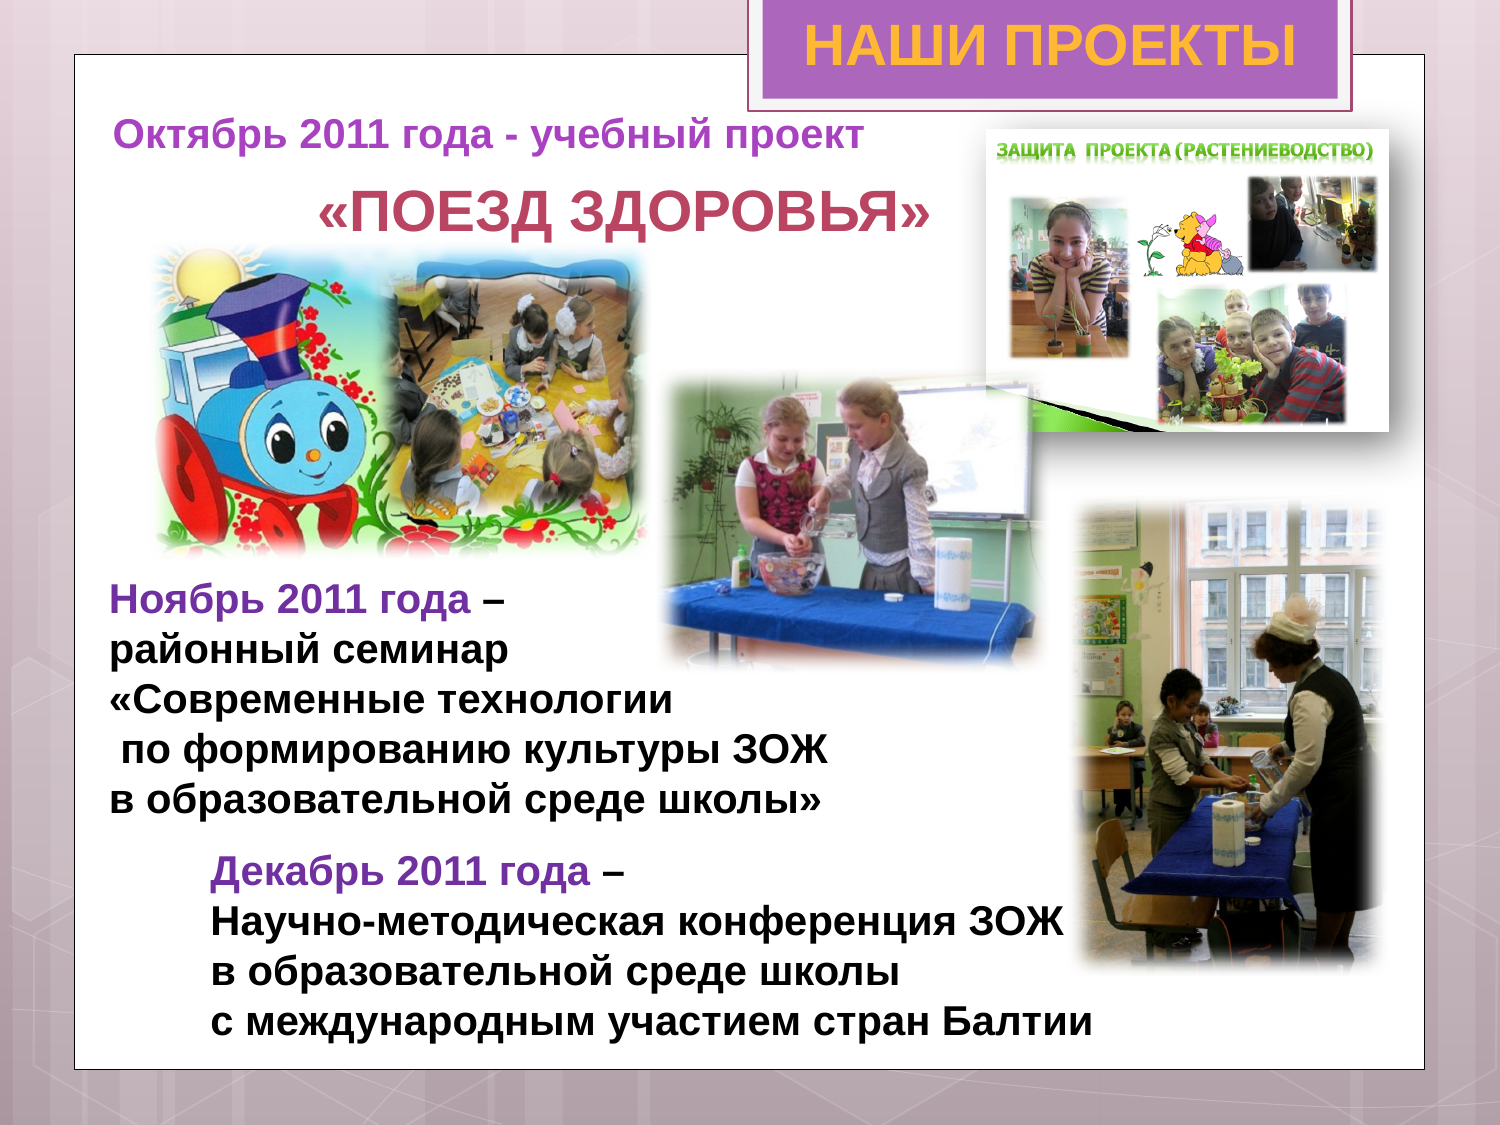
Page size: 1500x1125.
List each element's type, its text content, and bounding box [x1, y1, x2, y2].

picture [654, 129, 1390, 675]
picture [147, 240, 653, 561]
text_box Ноябрь 2011 года – районный семинар «Современные технологии по формированию культуры ЗОЖ в образовательной среде школы» [94, 564, 843, 875]
text_box Декабрь 2011 года – Научно-методическая конференция ЗОЖ в образовательной среде школы с международным участием стран Балтии [195, 836, 1110, 1052]
text_box Наши проекты [788, 0, 1313, 85]
text_box «Поезд здоровья» [302, 165, 948, 251]
text_box Октябрь 2011 года - учебный проект [97, 99, 881, 164]
picture [1065, 493, 1390, 978]
